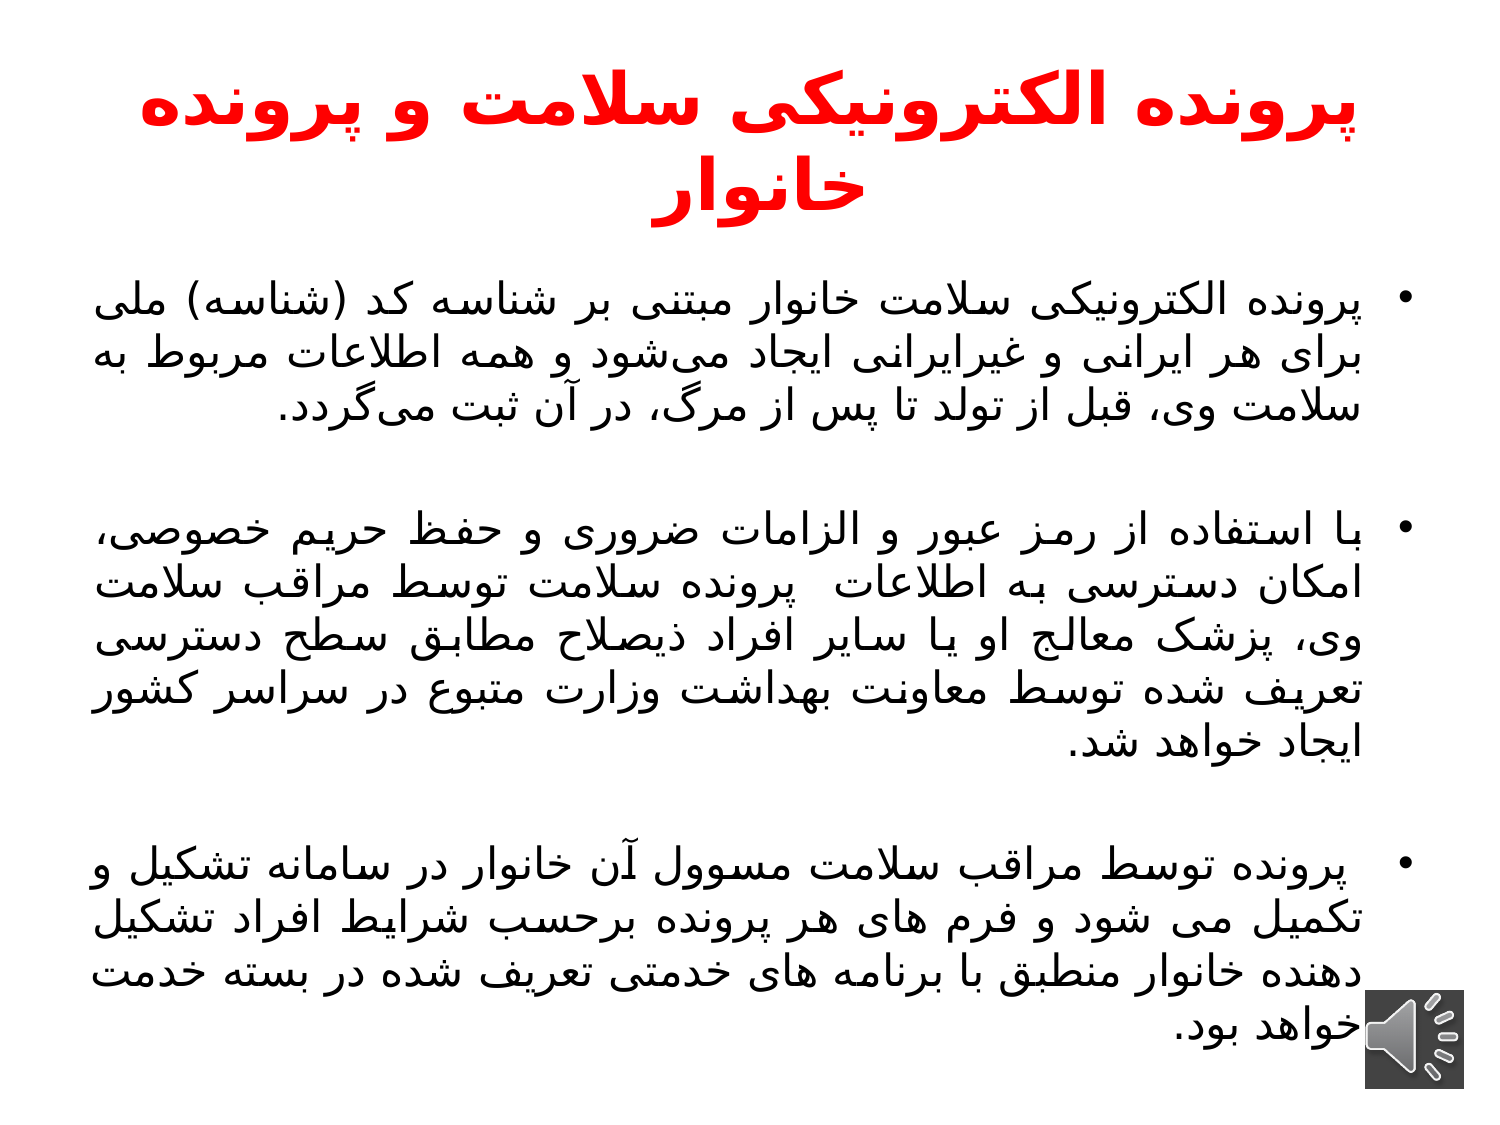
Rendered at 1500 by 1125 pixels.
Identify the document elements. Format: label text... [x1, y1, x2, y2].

list پرونده الکترونیکی سلامت خانوار مبتنی بر شناسه کد (شناسه) ملی برای هر ایرانی و غیرایرانی ایجاد می‌شود و همه اطلاعات مربوط به سلامت وی، قبل از تولد تا پس از مرگ، در آن ثبت می‌گردد. با استفاده از رمز عبور و الزامات ضروری و حفظ حریم خصوصی، امکان دسترسی به اطلاعات پرونده سلامت توسط مراقب سلامت وی، پزشک معالج او یا سایر افراد ذیصلاح مطابق سطح دسترسی تعریف شده توسط معاونت بهداشت وزارت متبوع در سراسر کشور ایجاد خواهد شد. پرونده توسط مراقب سلامت مسوول آن خانوار در سامانه تشکیل و تکمیل می شود و فرم های هر پرونده برحسب شرایط افراد تشکیل دهنده خانوار منطبق با برنامه های خدمتی تعریف شده در بسته خدمت خواهد بود. [75, 262, 1425, 1059]
picture [1364, 989, 1465, 1090]
title پرونده الکترونیکی سلامت و پرونده خانوار [75, 45, 1425, 233]
